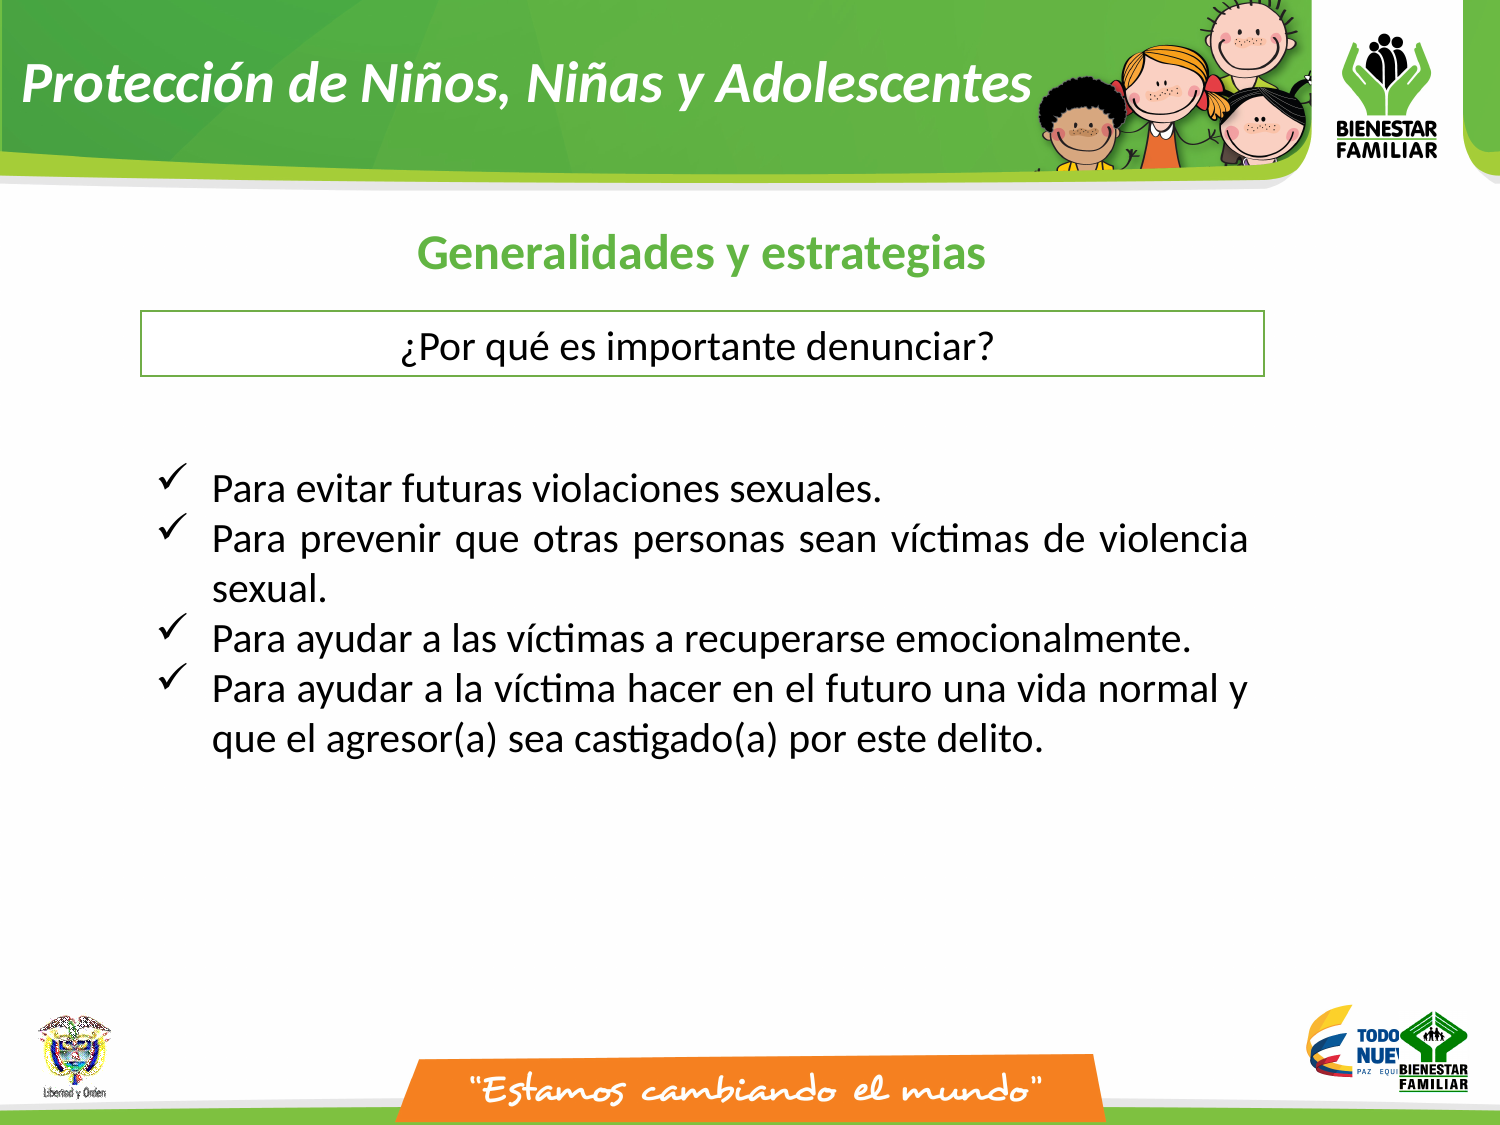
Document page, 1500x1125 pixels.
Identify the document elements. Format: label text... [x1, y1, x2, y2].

picture [0, 0, 1500, 1125]
text_box ¿Por qué es importante denunciar? [140, 310, 1265, 377]
title Protección de Niños, Niñas y Adolescentes [7, 25, 1192, 123]
text_box Generalidades y estrategias [48, 211, 1357, 287]
text_box Para evitar futuras violaciones sexuales. Para prevenir que otras personas sean víctimas de violencia sexual. Para ayudar a las víctimas a recuperarse emocionalmente. Para ayudar a la víctima hacer en el futuro una vida normal y que el agresor(a) sea castigado(a) por este delito. [140, 453, 1264, 769]
